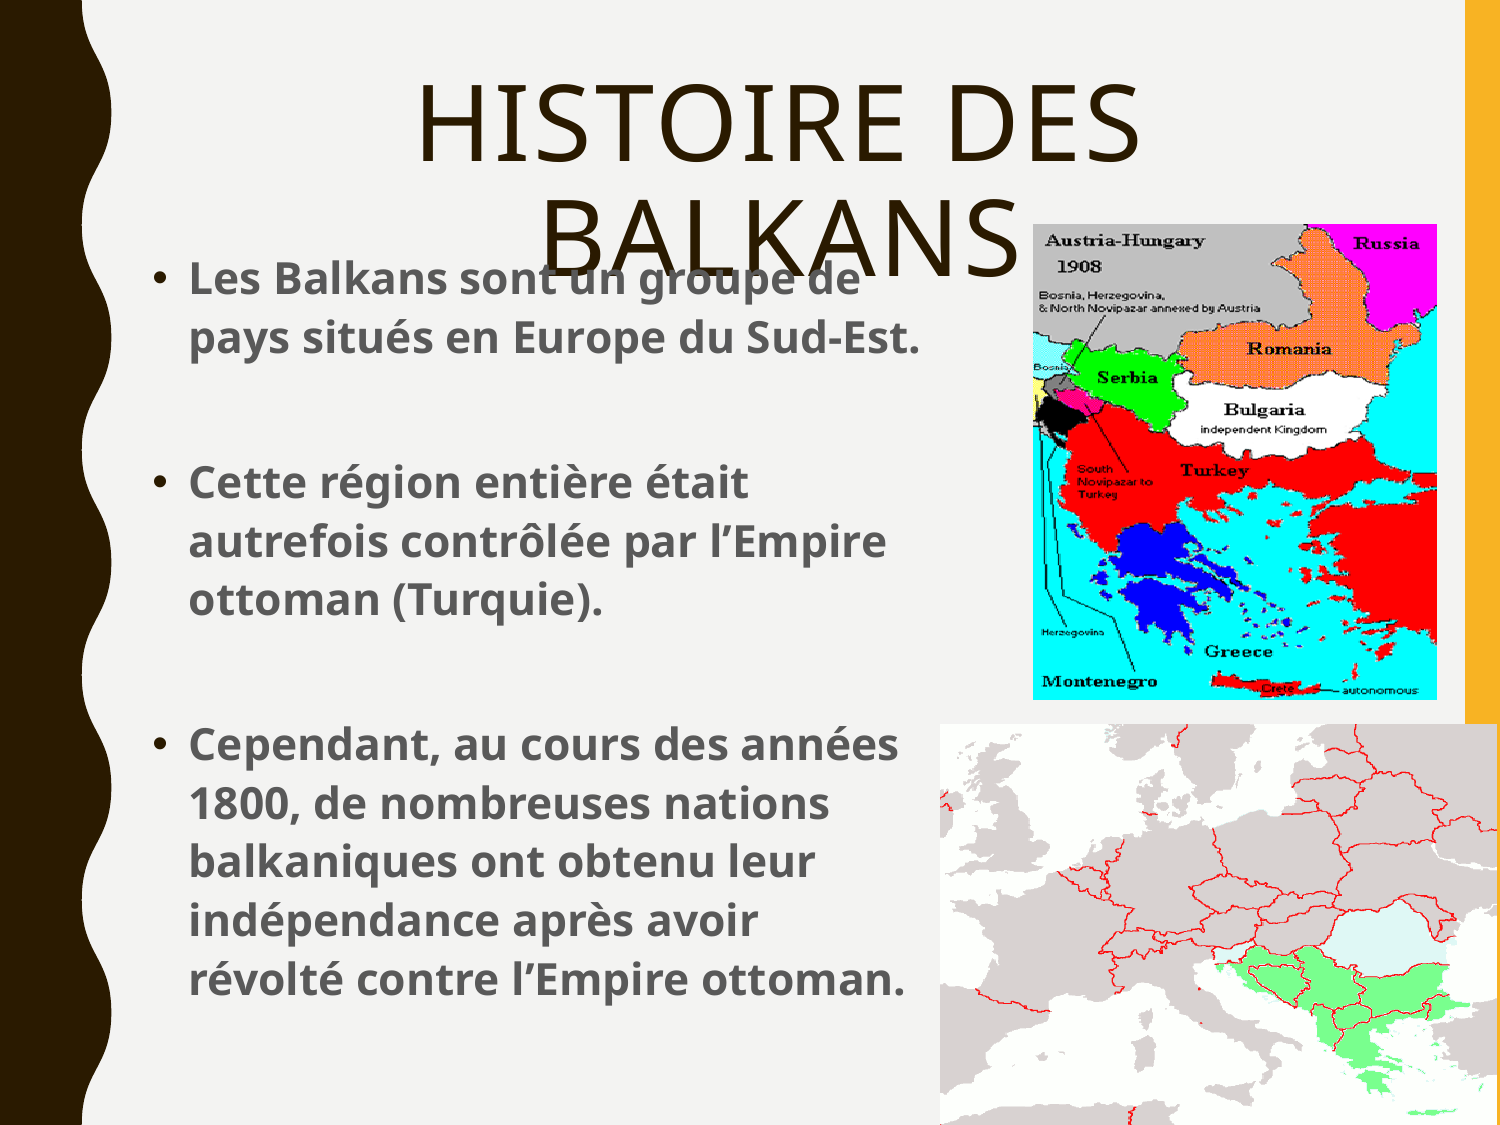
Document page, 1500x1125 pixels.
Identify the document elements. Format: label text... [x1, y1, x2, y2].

picture [1033, 224, 1437, 700]
picture [940, 724, 1497, 1125]
title Histoire des Balkans [154, 62, 1407, 200]
list Les Balkans sont un groupe de pays situés en Europe du Sud-Est. Cette région entière était autrefois contrôlée par l’Empire ottoman (Turquie). Cependant, au cours des années 1800, de nombreuses nations balkaniques ont obtenu leur indépendance après avoir révolté contre l’Empire ottoman. [137, 237, 938, 1063]
